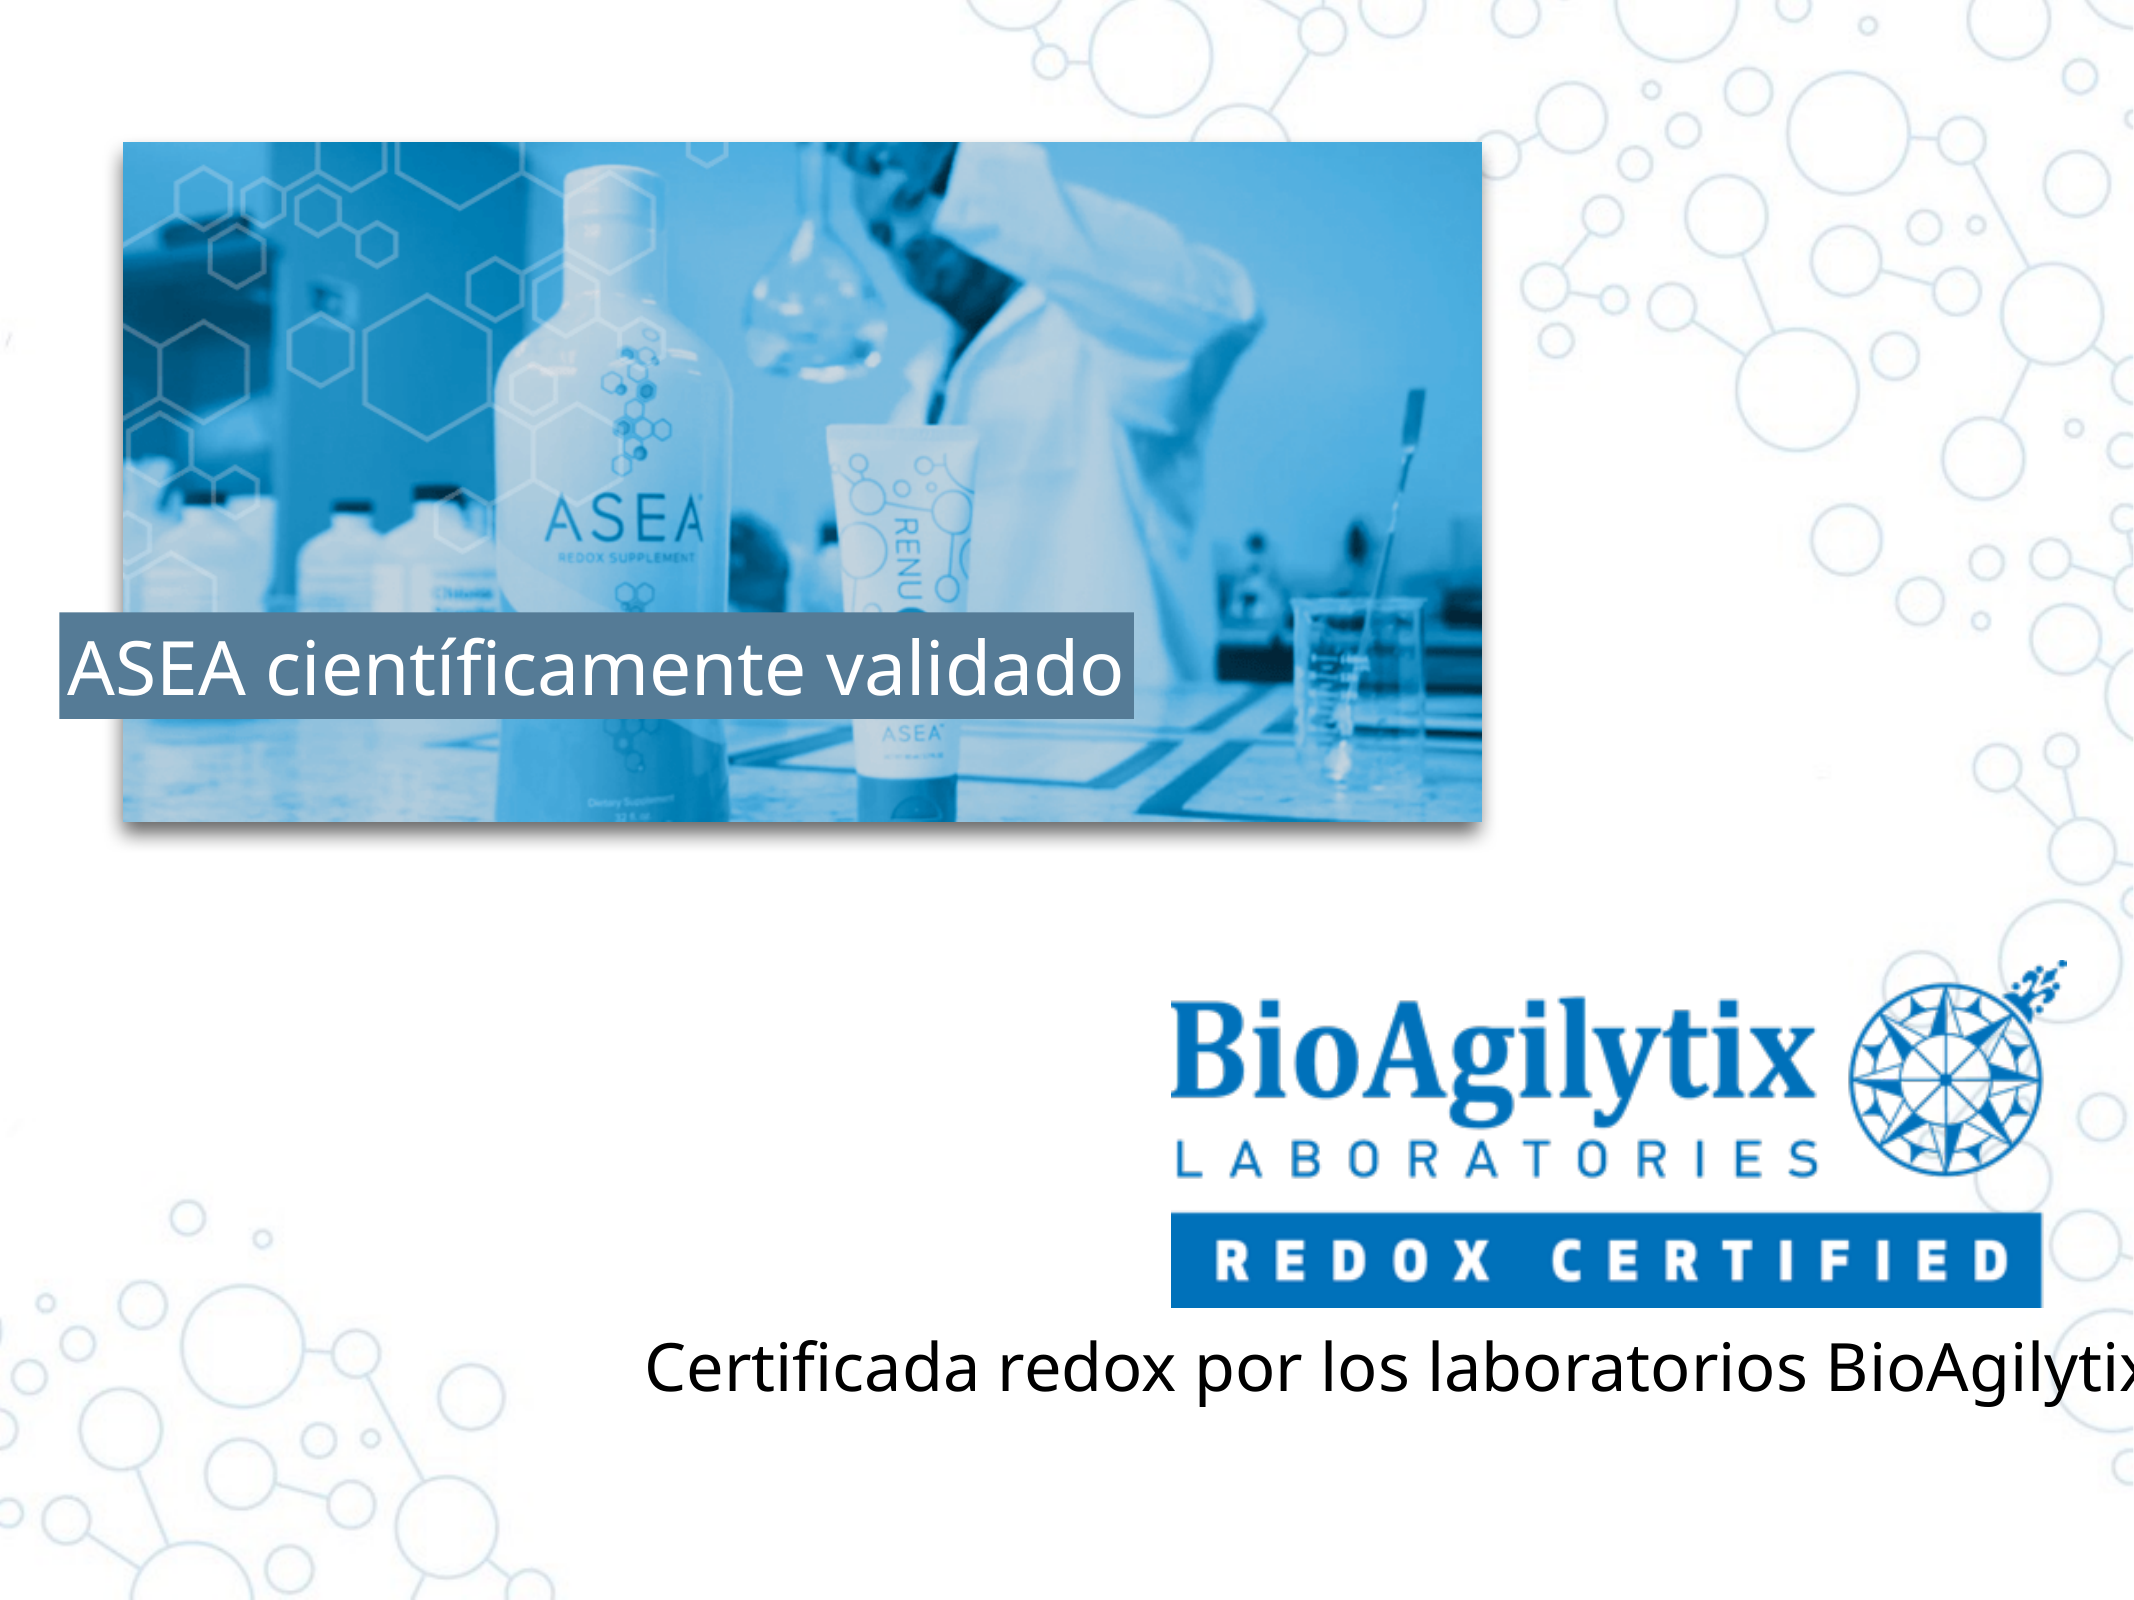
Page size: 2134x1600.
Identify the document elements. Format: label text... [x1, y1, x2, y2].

picture [0, 0, 2134, 1600]
text_box ASEA científicamente validado [59, 612, 123, 719]
text_box Certificada redox por los laboratorios BioAgilytix [635, 1316, 2134, 1413]
